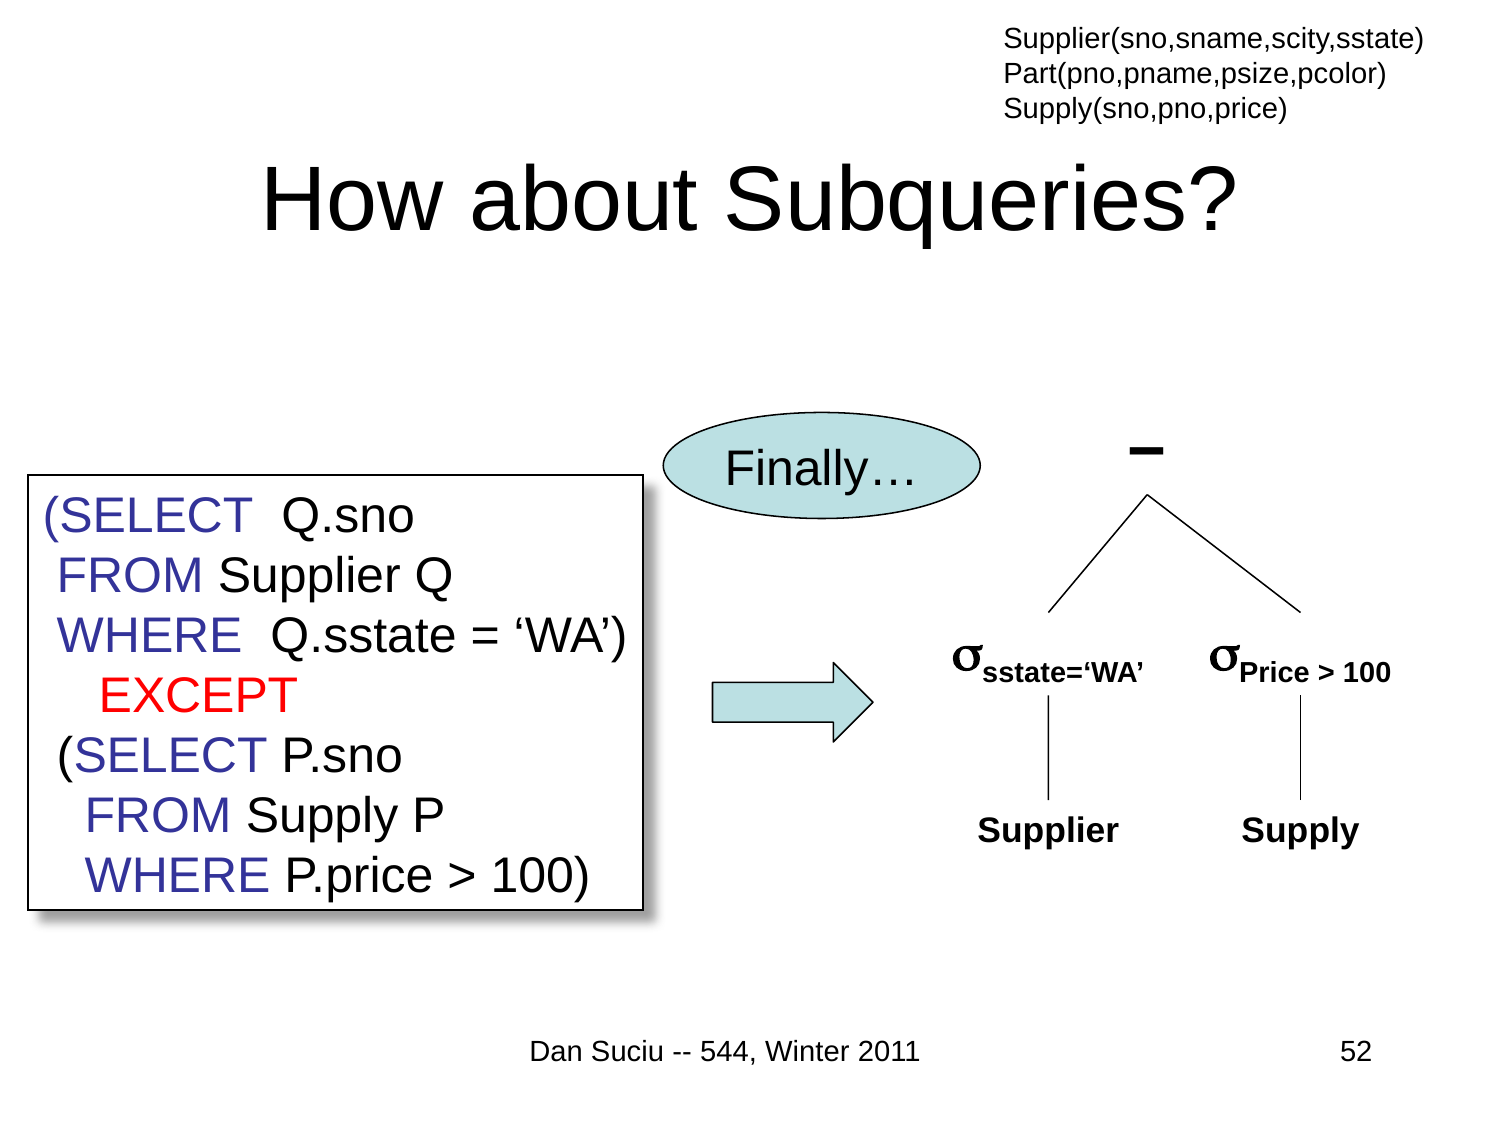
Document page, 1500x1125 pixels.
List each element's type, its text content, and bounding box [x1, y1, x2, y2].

text_box Supplier [962, 799, 1135, 858]
text_box [712, 662, 874, 743]
slide_number 52 [1074, 1024, 1388, 1101]
text_box − [1112, 399, 1182, 495]
text_box sstate=‘WA’ [937, 612, 1160, 696]
footer Dan Suciu -- 544, Winter 2011 [512, 1024, 988, 1101]
title How about Subqueries? [112, 99, 1388, 288]
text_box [1039, 504, 1157, 604]
text_box Finally… [663, 412, 981, 519]
text_box Price > 100 [1194, 612, 1407, 696]
text_box Supply [1226, 799, 1375, 858]
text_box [1165, 477, 1283, 632]
text_box Supplier(sno,sname,scity,sstate) Part(pno,pname,psize,pcolor) Supply(sno,pno,price) [988, 12, 1441, 133]
text_box (SELECT Q.sno FROM Supplier Q WHERE Q.sstate = ‘WA’) EXCEPT (SELECT P.sno FROM Supply P WHERE P.price > 100) [27, 474, 644, 910]
